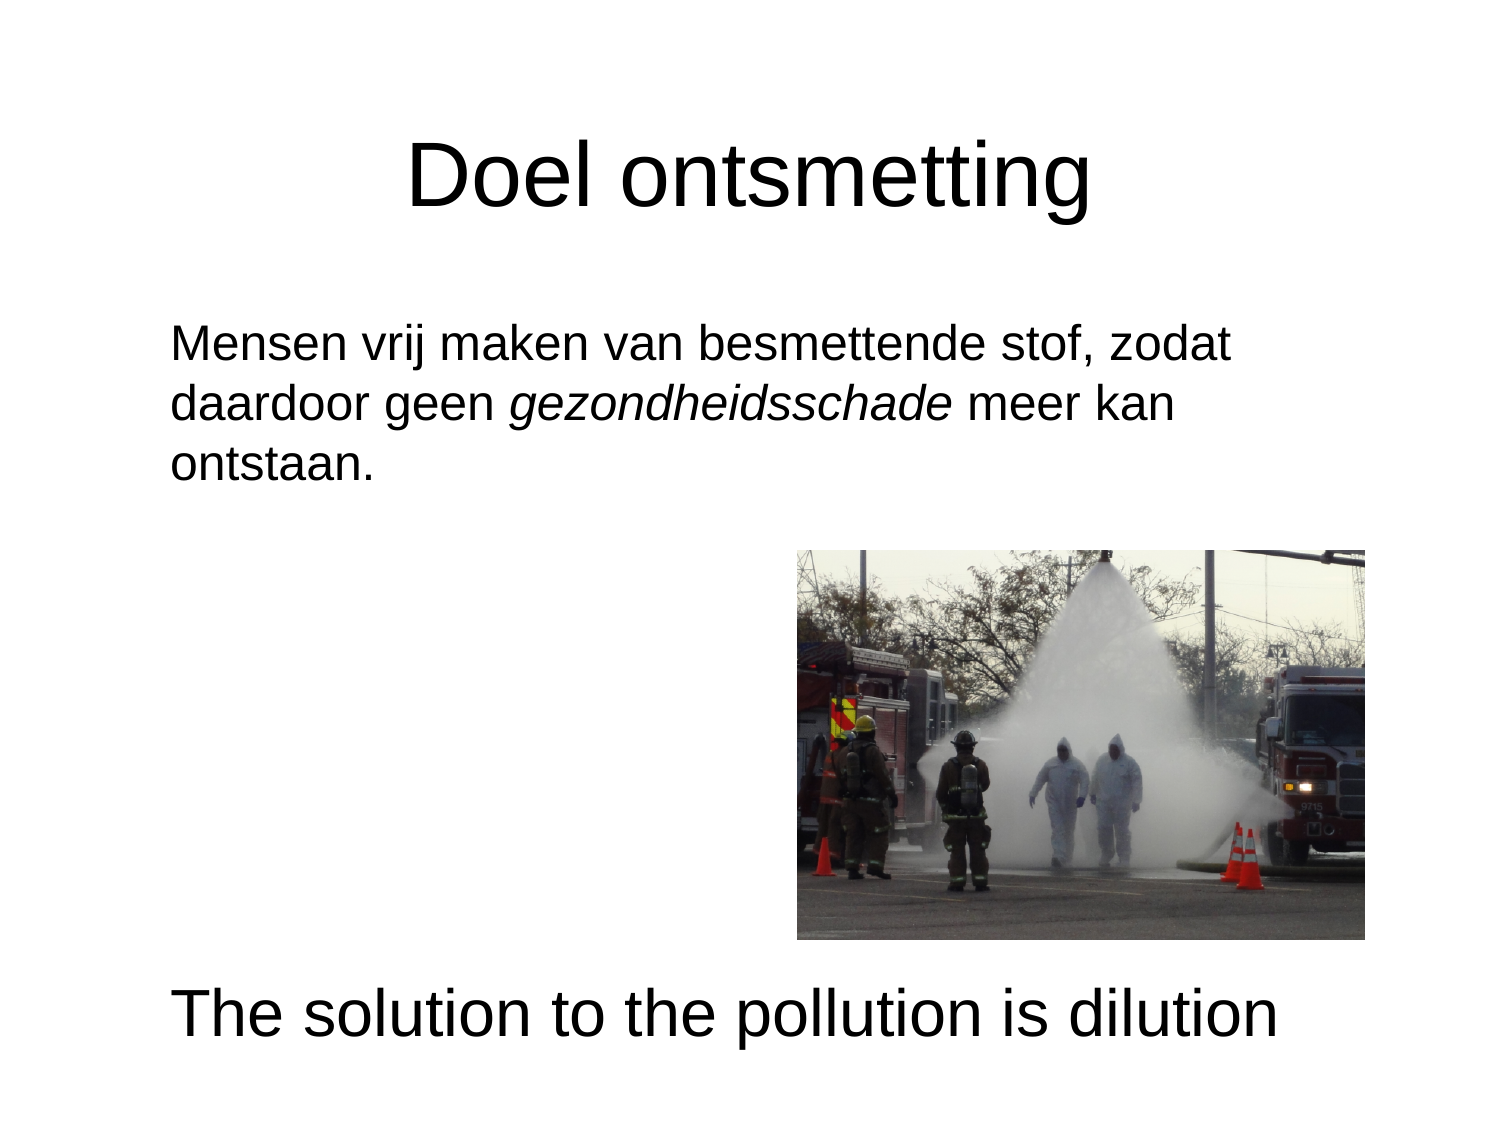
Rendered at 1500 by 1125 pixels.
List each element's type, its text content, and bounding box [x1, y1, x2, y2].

title Doel ontsmetting [75, 45, 1425, 233]
list Mensen vrij maken van besmettende stof, zodat daardoor geen gezondheidsschade meer kan ontstaan. The solution to the pollution is dilution [147, 302, 1348, 1094]
picture [797, 550, 1365, 940]
